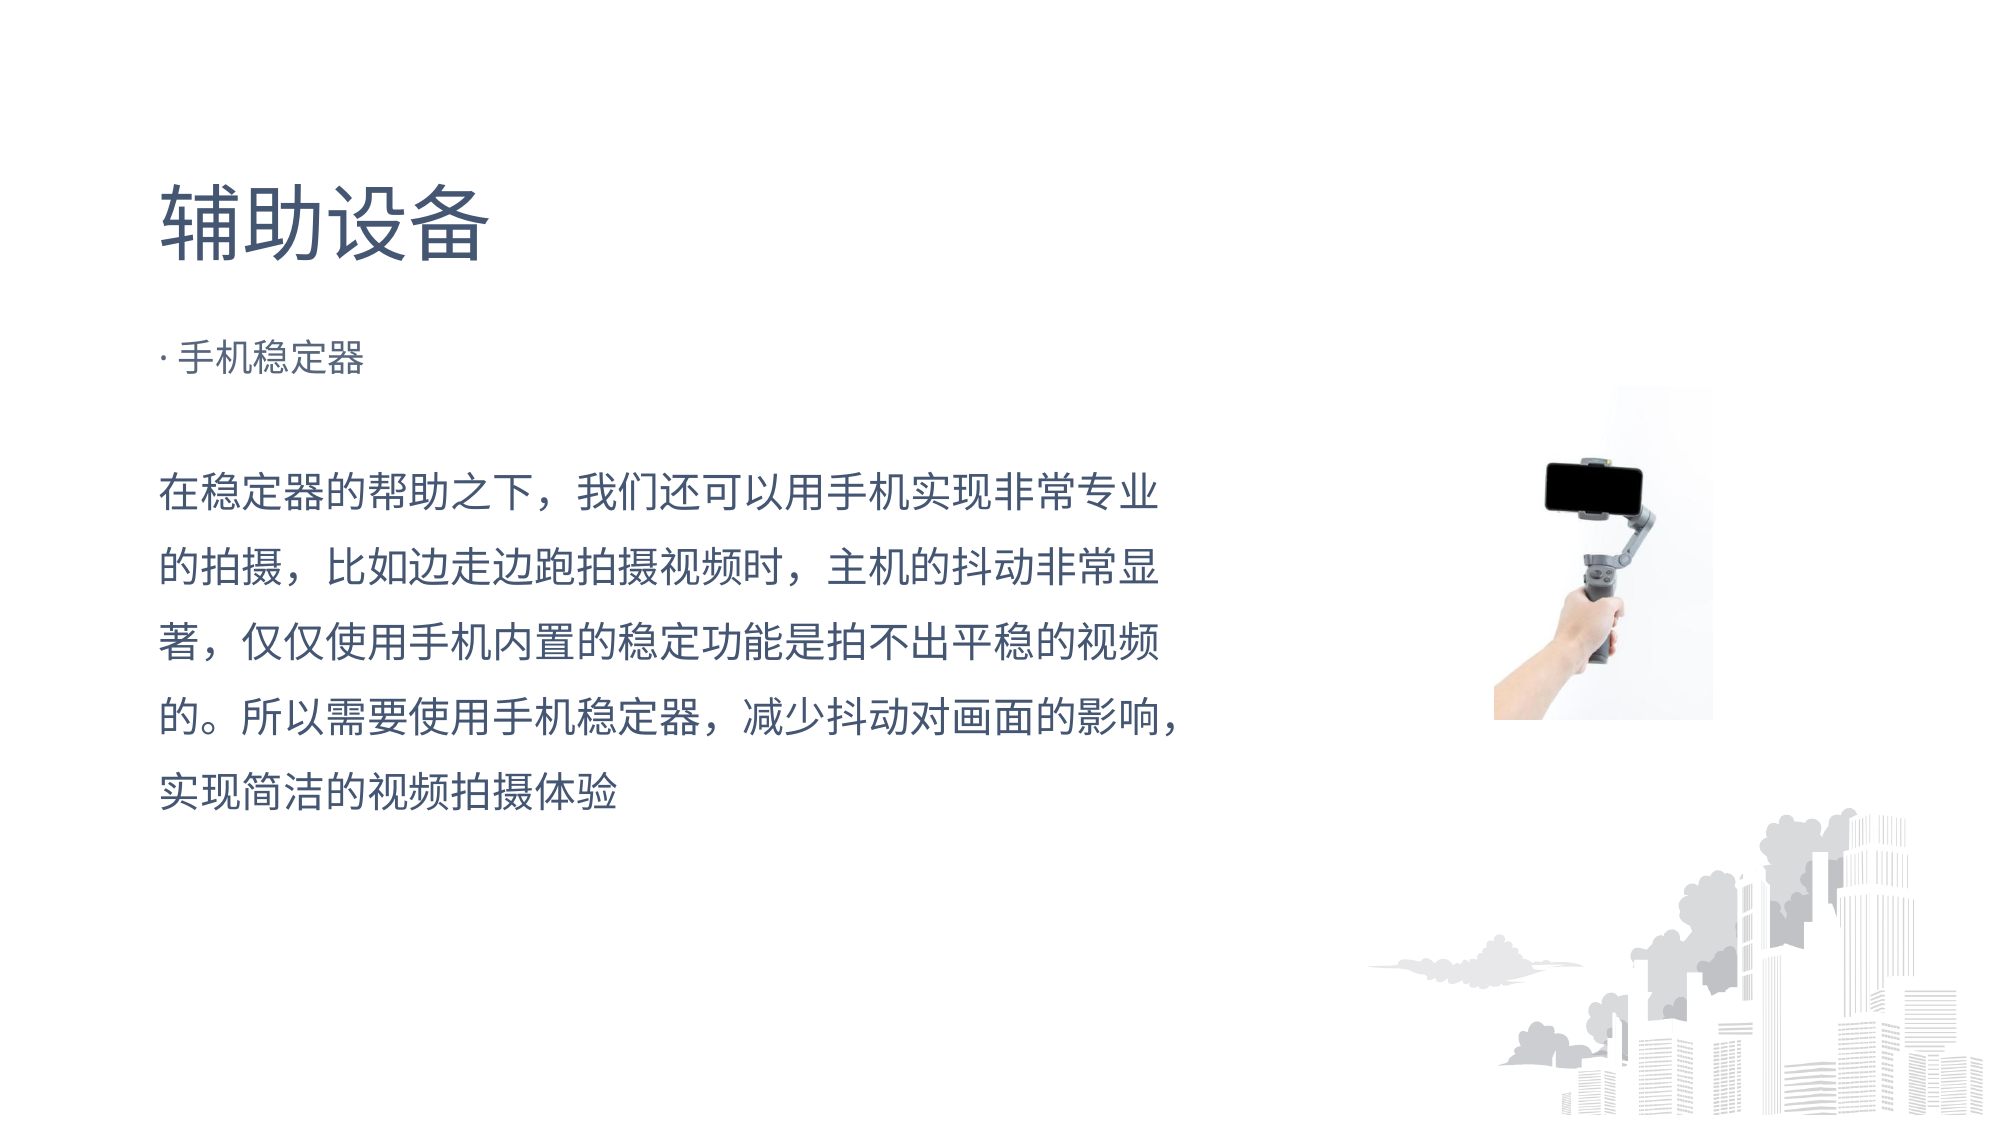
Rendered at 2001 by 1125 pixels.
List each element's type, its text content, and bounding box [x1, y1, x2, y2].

title 辅助设备 [143, 54, 1857, 280]
text_box ·手机稳定器 [143, 326, 428, 387]
text_box 在稳定器的帮助之下，我们还可以用手机实现非常专业的拍摄，比如边走边跑拍摄视频时，主机的抖动非常显著，仅仅使用手机内置的稳定功能是拍不出平稳的视频的。所以需要使用手机稳定器，减少抖动对画面的影响，实现简洁的视频拍摄体验 [143, 433, 1187, 824]
picture [1494, 386, 1713, 720]
